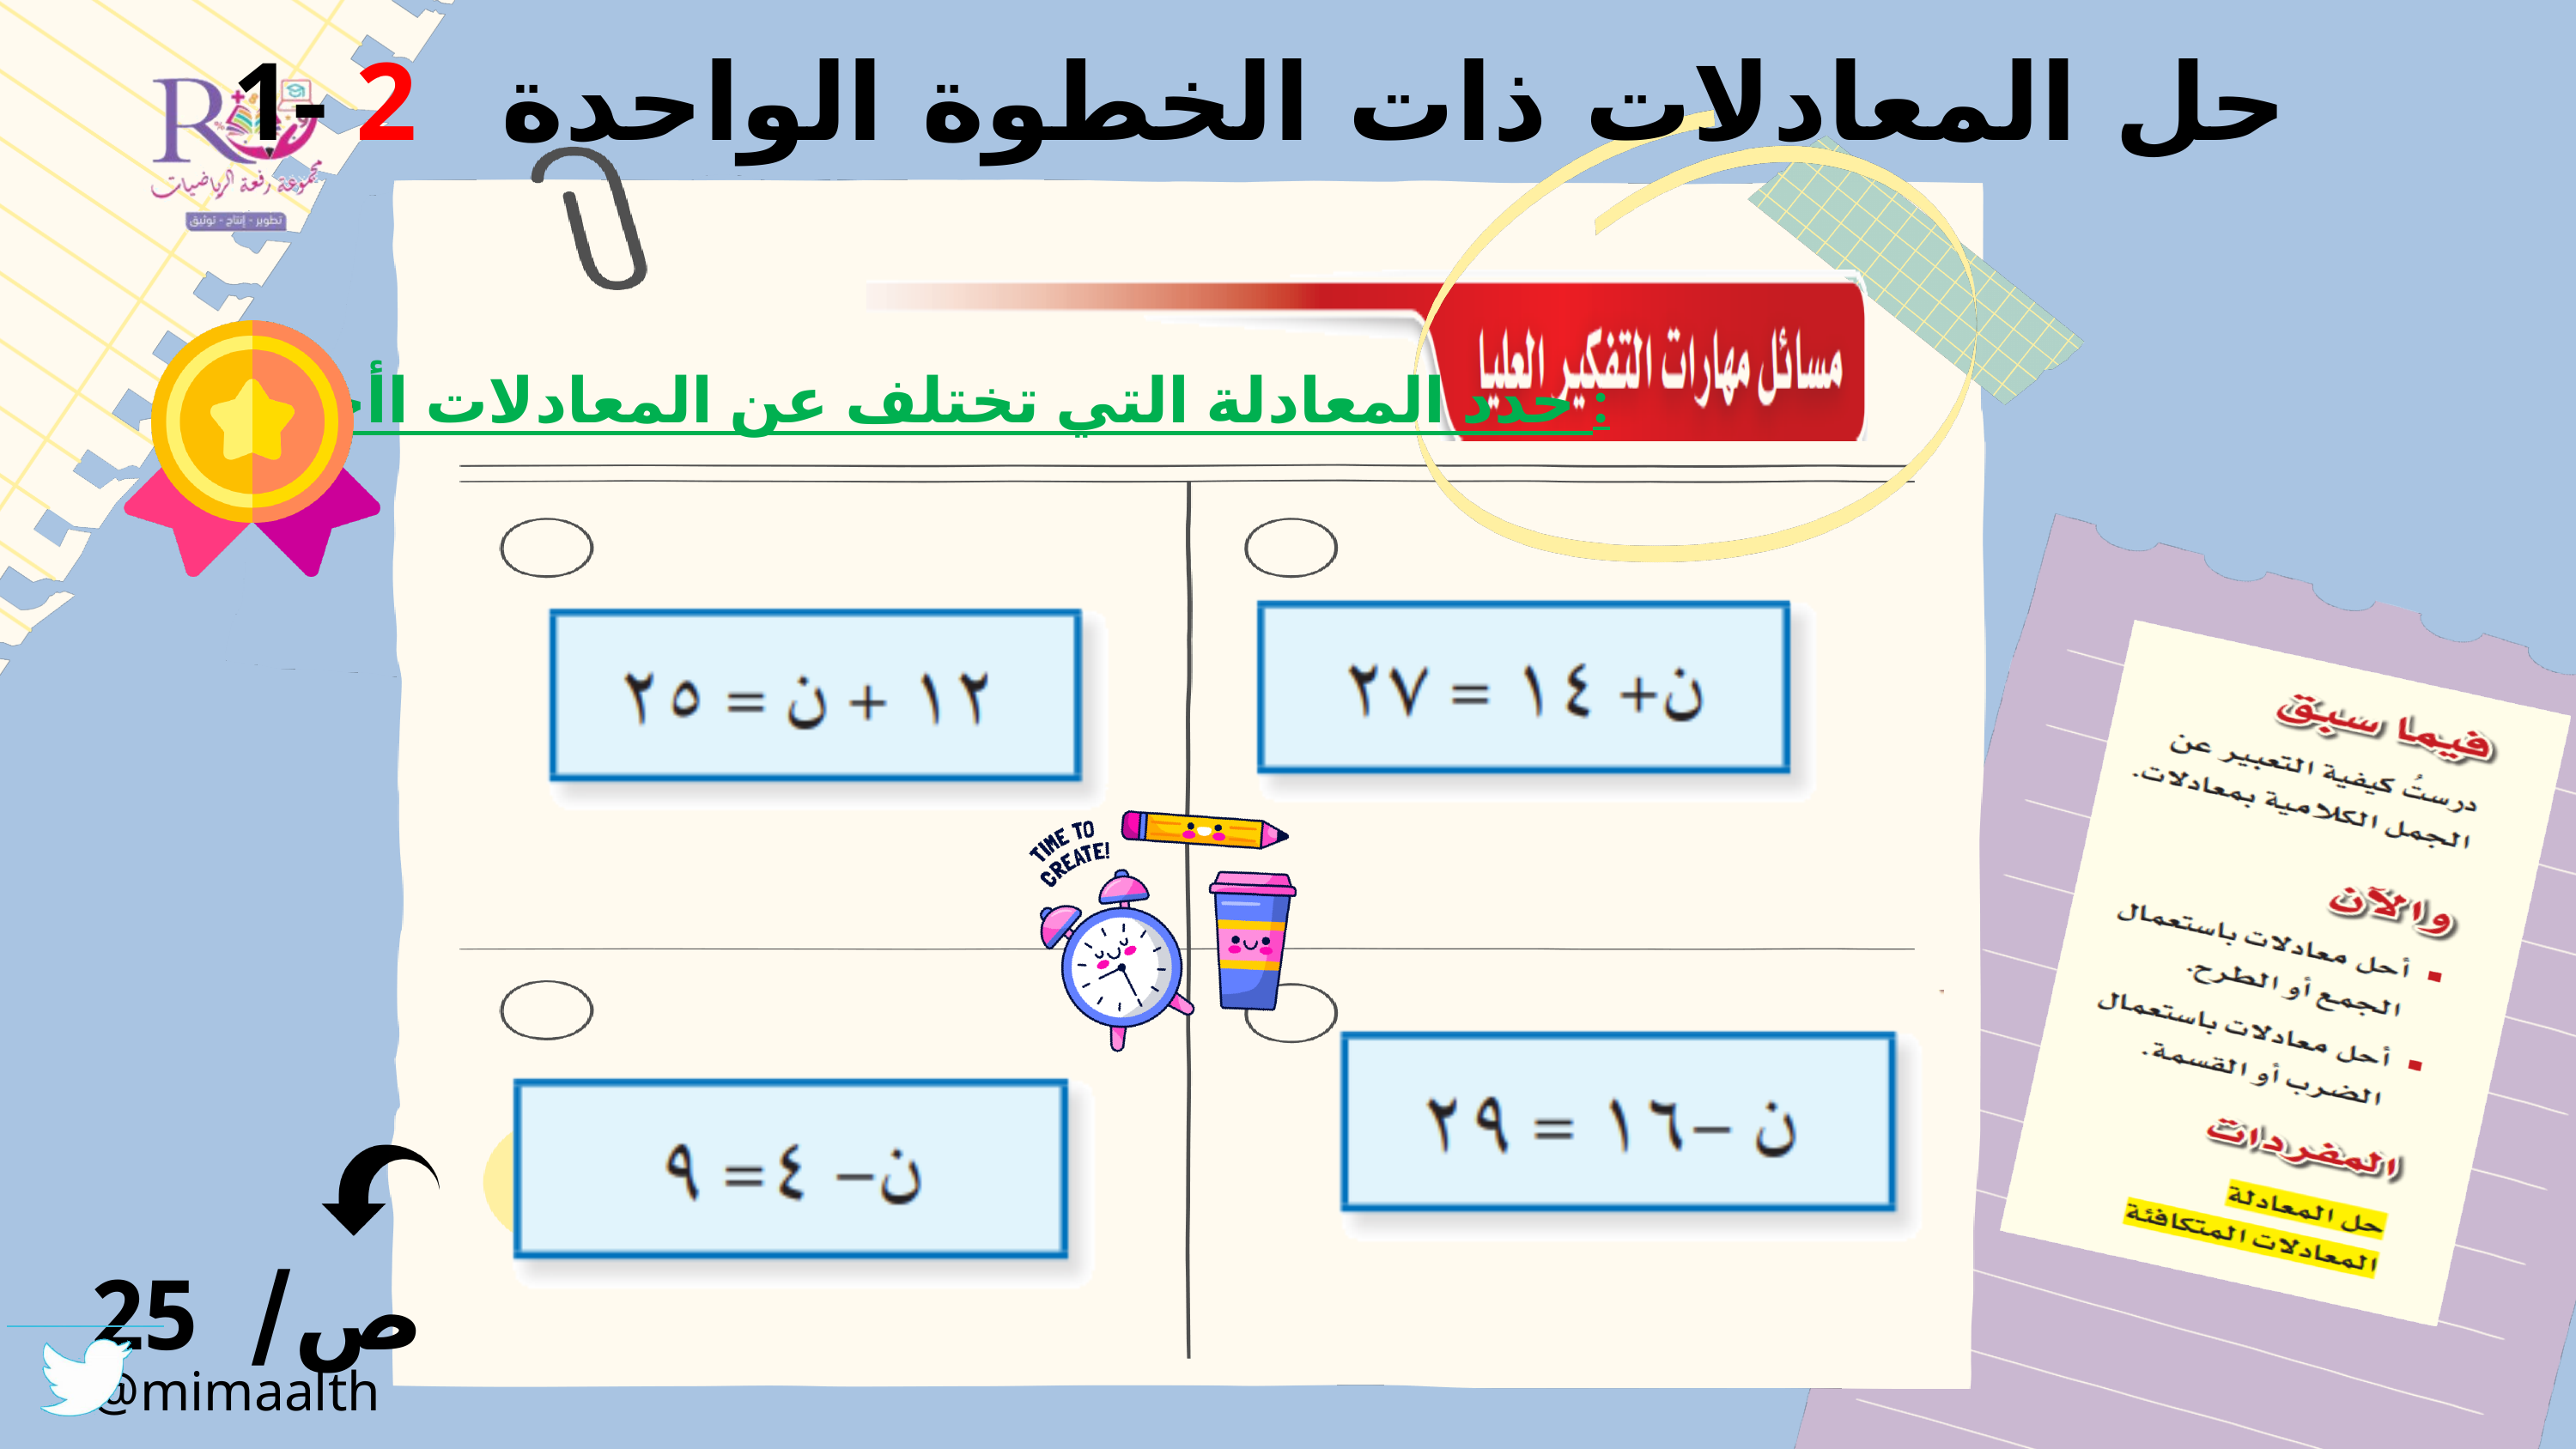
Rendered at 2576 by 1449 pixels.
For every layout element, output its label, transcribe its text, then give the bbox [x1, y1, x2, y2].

text_box 1- 2 حل المعادلات ذات الخطوة الواحدة [374, 27, 2377, 169]
text_box ص/ 25 [67, 1246, 221, 1350]
picture [7, 1325, 165, 1429]
text_box @mimaalth [168, 1350, 394, 1428]
picture [0, 0, 2576, 1449]
